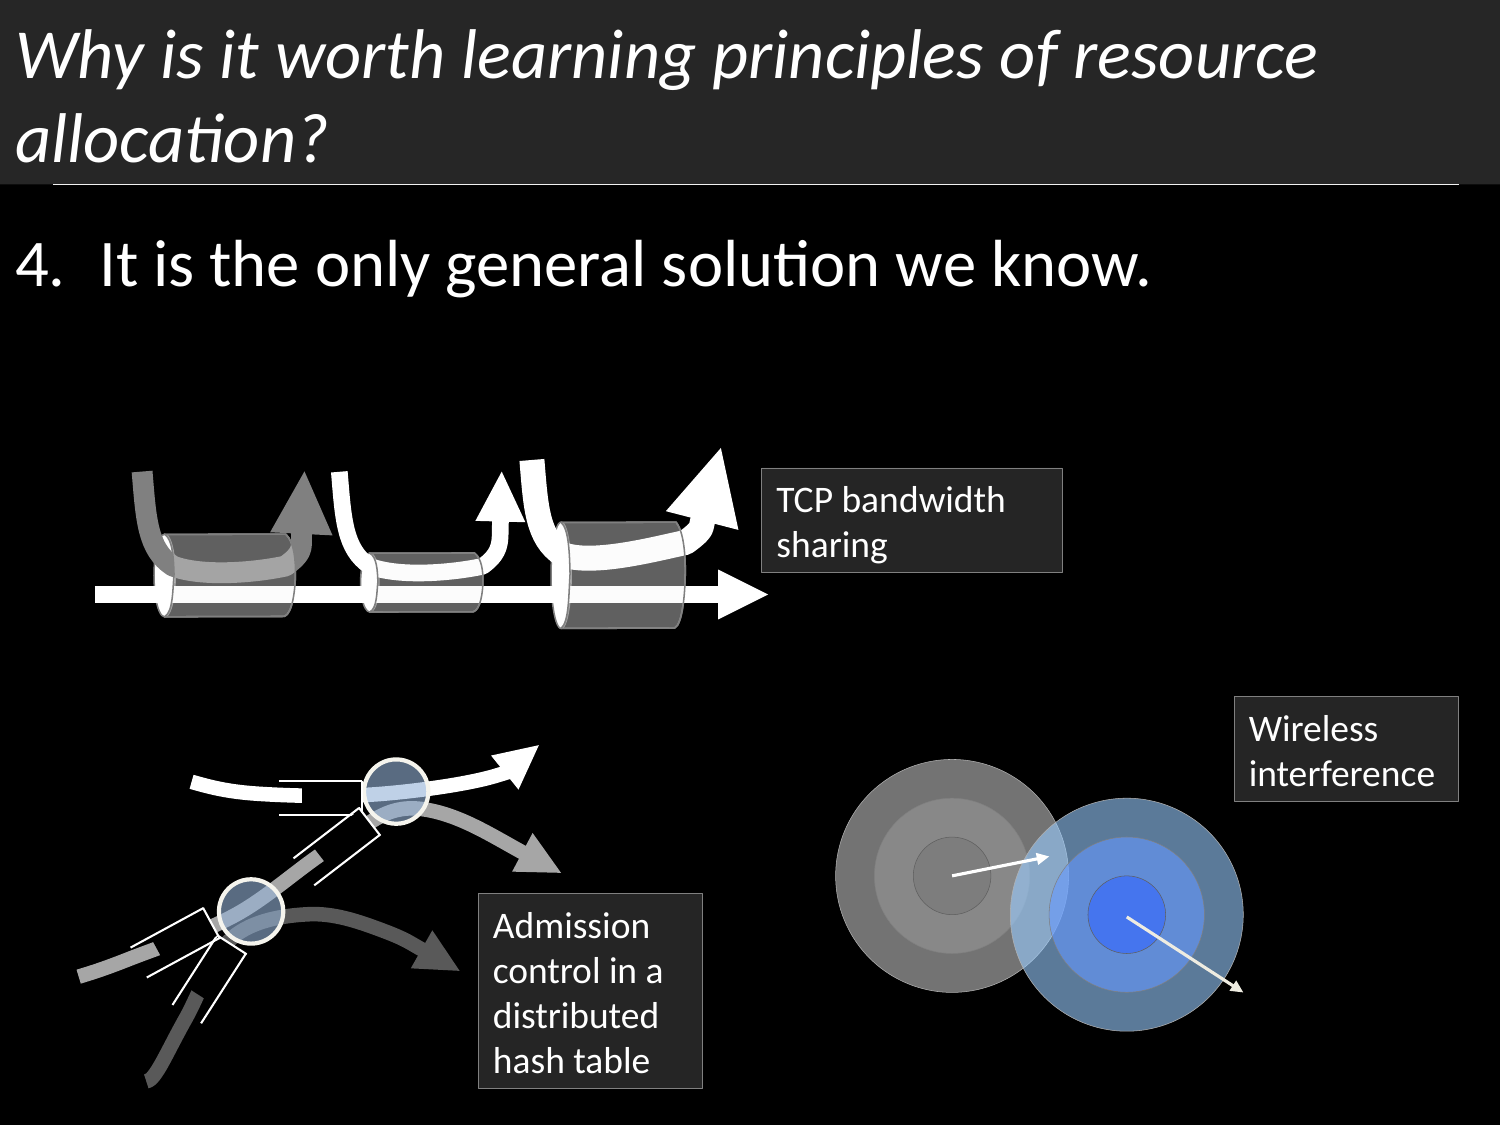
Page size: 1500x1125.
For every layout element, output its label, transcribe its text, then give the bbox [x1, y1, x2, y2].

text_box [835, 759, 1244, 1032]
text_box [78, 744, 562, 1082]
text_box TCP bandwidth sharing [773, 467, 1063, 573]
list It is the only general solution we know. [0, 212, 1500, 426]
text_box Wireless interference [1234, 696, 1459, 801]
text_box Admission control in a distributed hash table [563, 893, 703, 1089]
title Why is it worth learning principles of resource allocation? [0, 0, 1500, 185]
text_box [94, 447, 769, 629]
